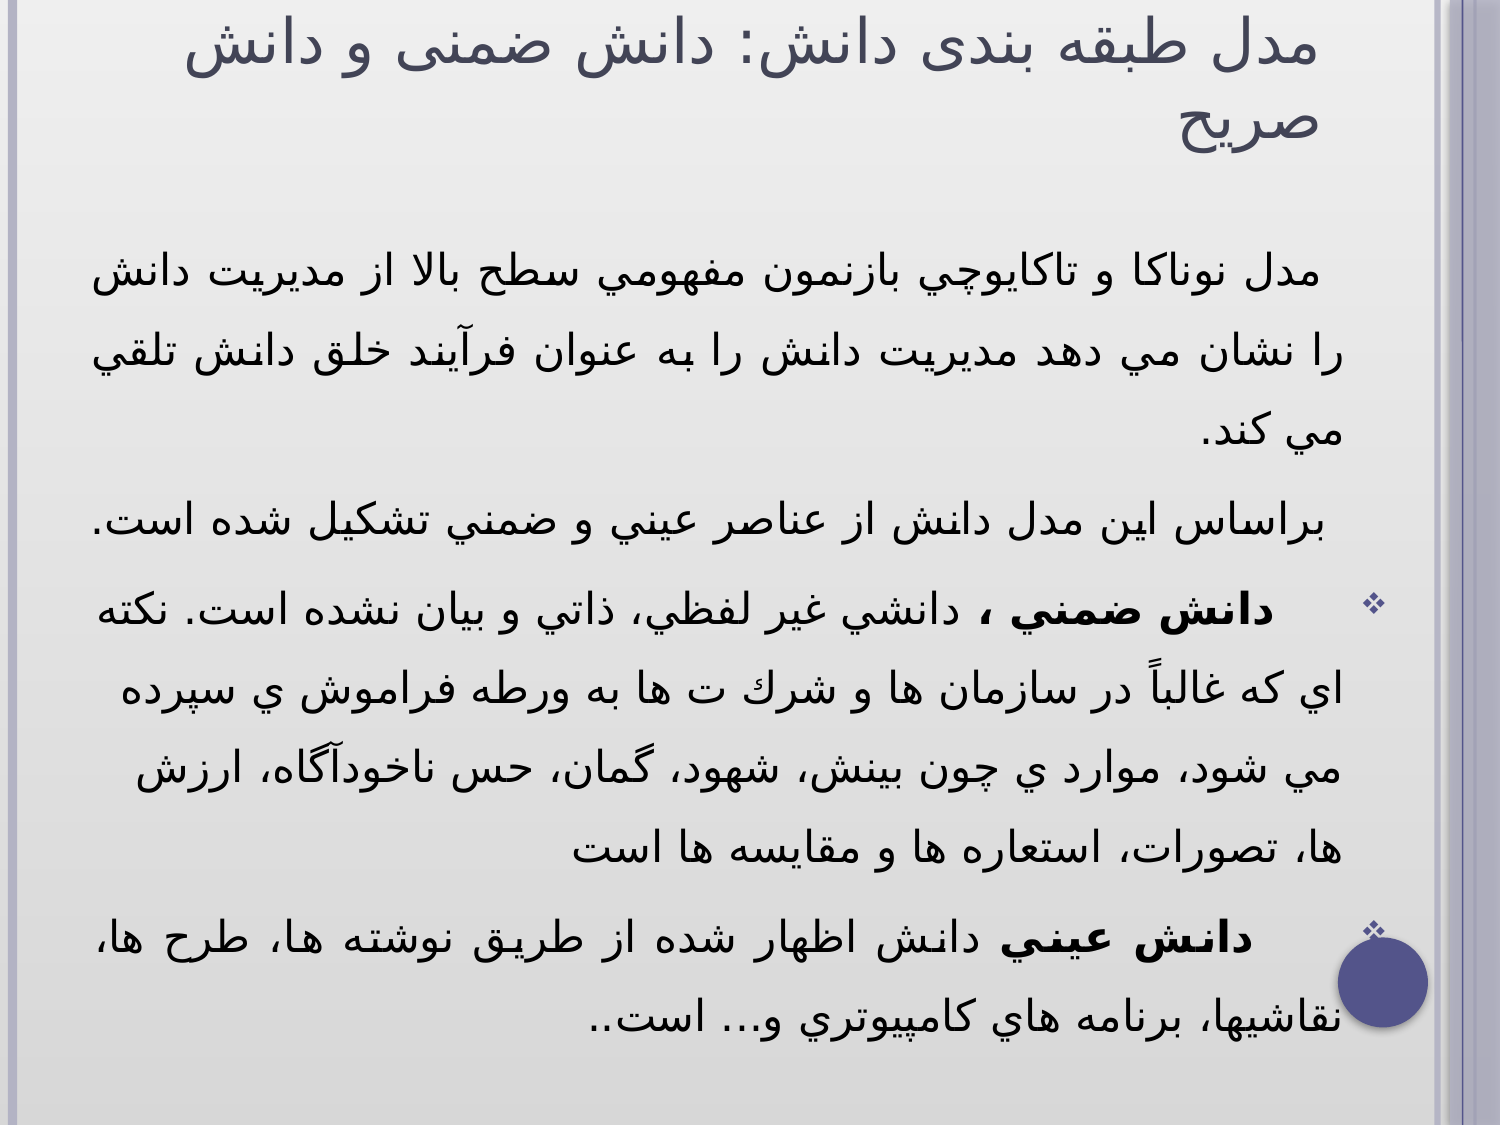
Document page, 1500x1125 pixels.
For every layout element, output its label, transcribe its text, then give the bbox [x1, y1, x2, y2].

list مدل نوناكا و تاكايوچي بازنمون مفهومي سطح بالا از مديريت دانش را نشان مي دهد مديريت دانش را به عنوان فرآيند خلق دانش تلقي مي كند. براساس اين مدل دانش از عناصر عيني و ضمني تشكيل شده است. دانش ضمني ، دانشي غير لفظي، ذاتي و بيان نشده است. نكته اي كه غالباً در سازمان ها و شرك ت ها به ورطه فراموش ي سپرده مي شود، موارد ي چون بينش، شهود، گمان، حس ناخودآگاه، ارزش ها، تصورات، استعاره ها و مقايسه ها است دانش عيني دانش اظهار شده از طريق نوشته ها، طرح ها، نقاشيها، برنامه هاي كامپيوتري و... است.. [75, 208, 1400, 1062]
title مدل طبقه بندی دانش: دانش ضمنی و دانش صریح [112, 42, 1338, 159]
